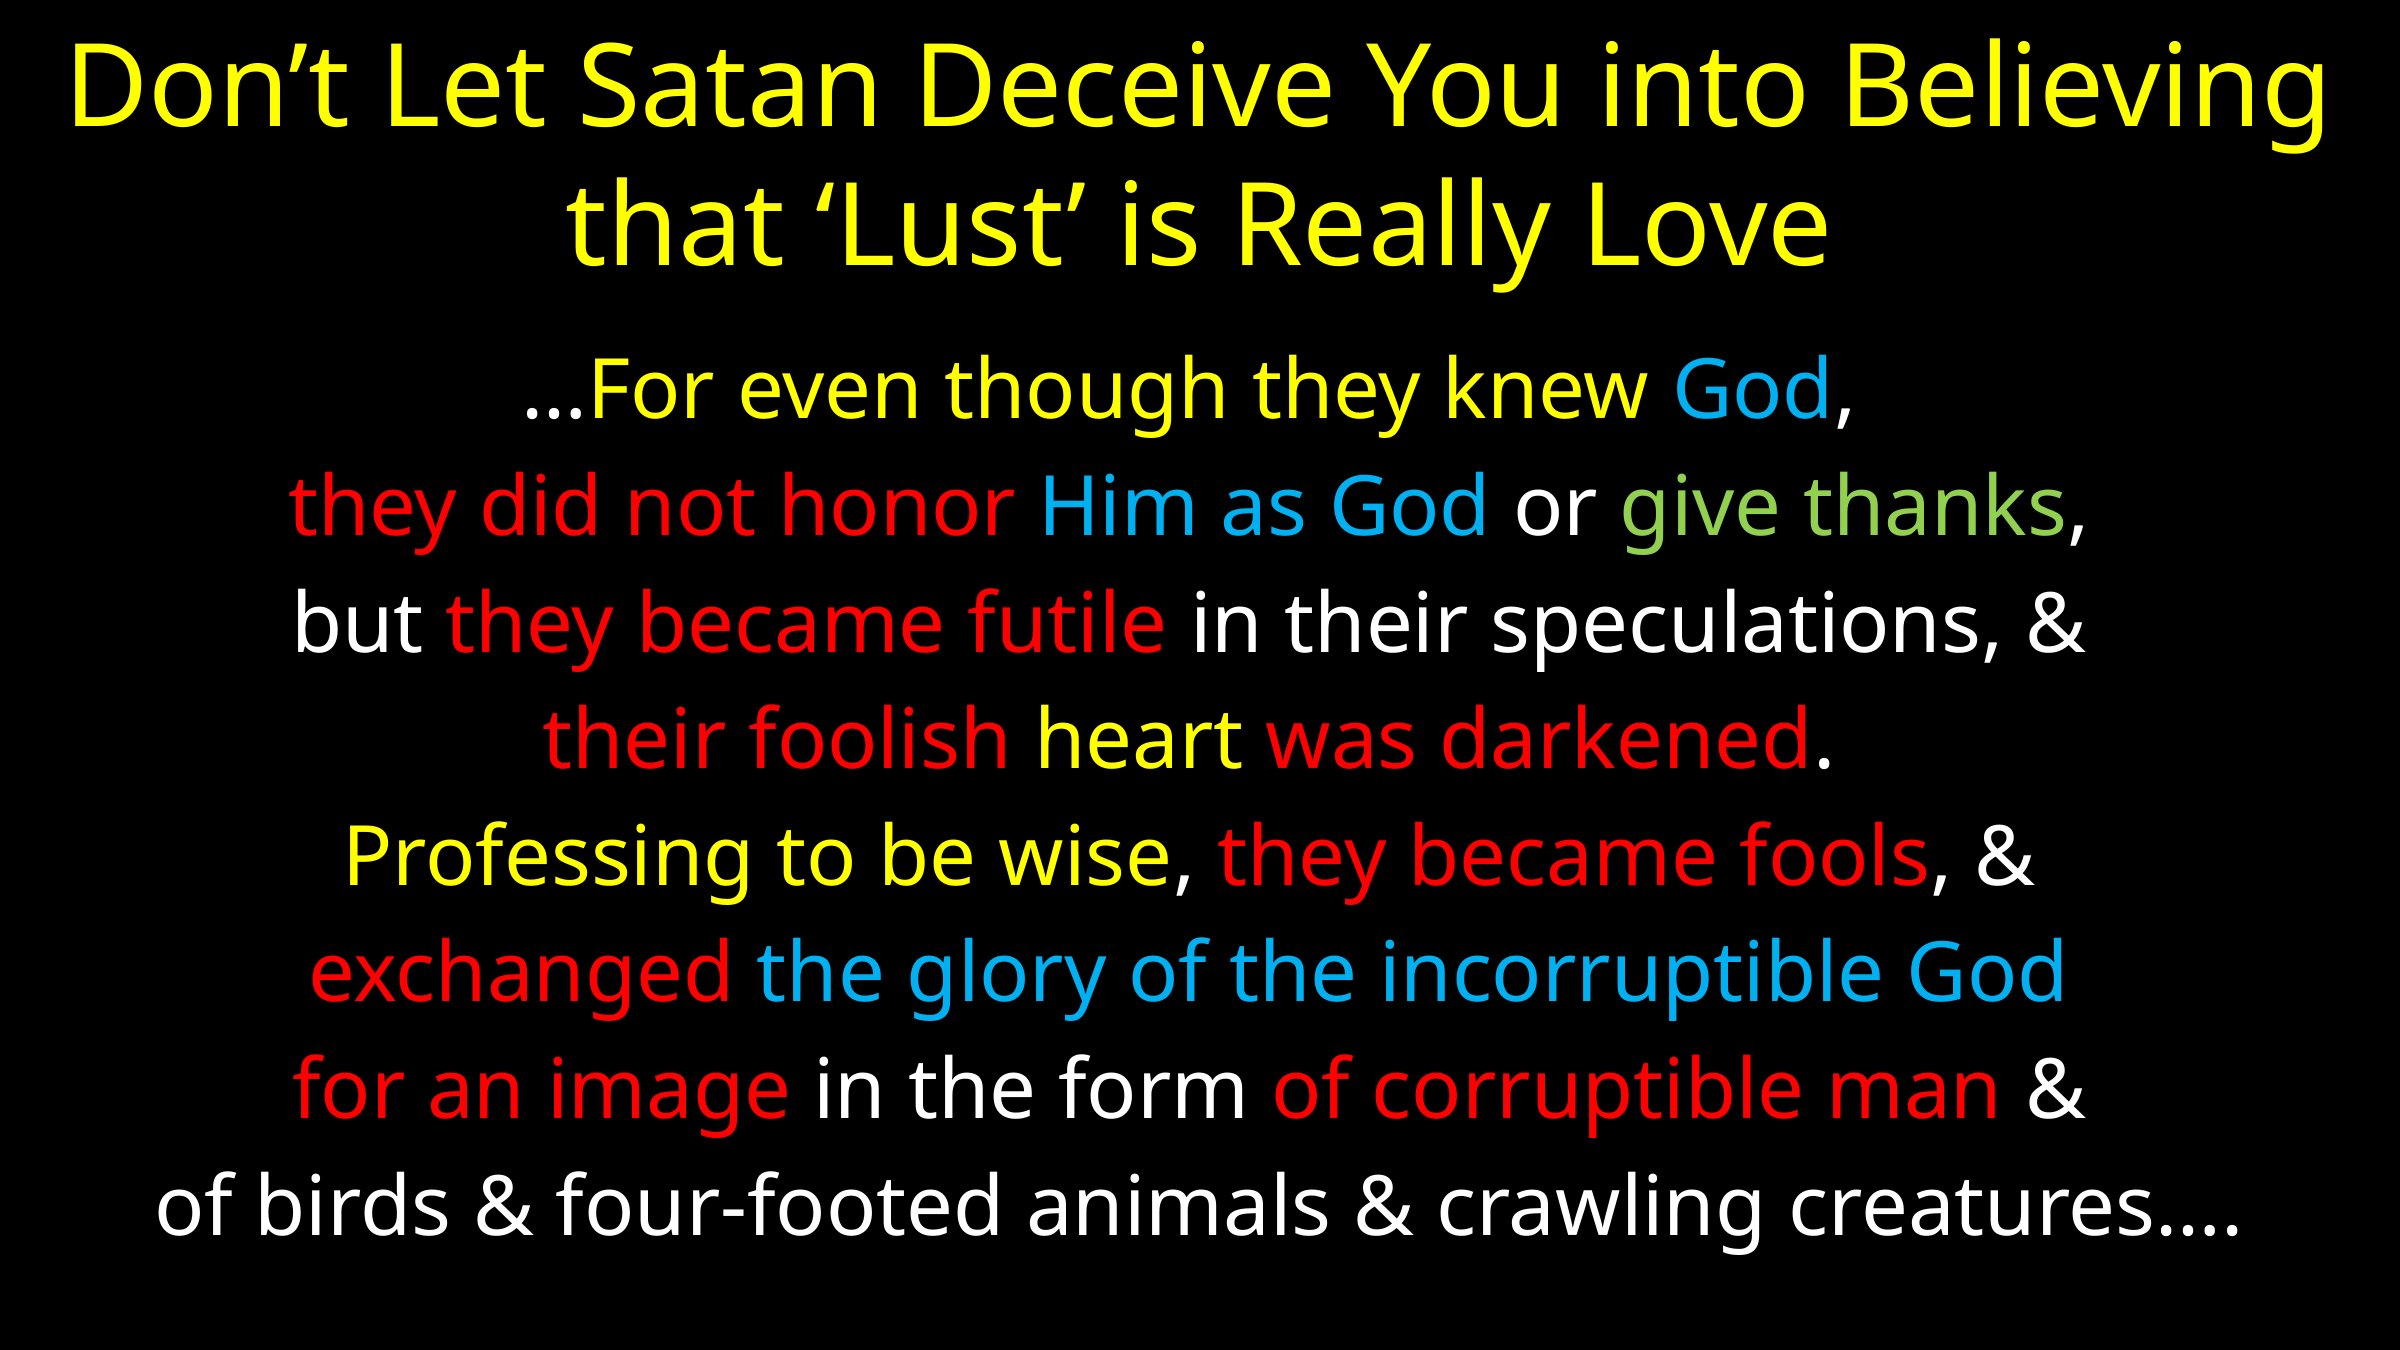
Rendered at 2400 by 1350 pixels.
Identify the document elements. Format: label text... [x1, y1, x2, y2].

list …For even though they knew God, they did not honor Him as God or give thanks, but they became futile in their speculations, & their foolish heart was darkened. Professing to be wise, they became fools, & exchanged the glory of the incorruptible God for an image in the form of corruptible man & of birds & four-footed animals & crawling creatures…. [0, 324, 2400, 1350]
title Don’t Let Satan Deceive You into Believing that ‘Lust’ is Really Love [0, 0, 2400, 300]
